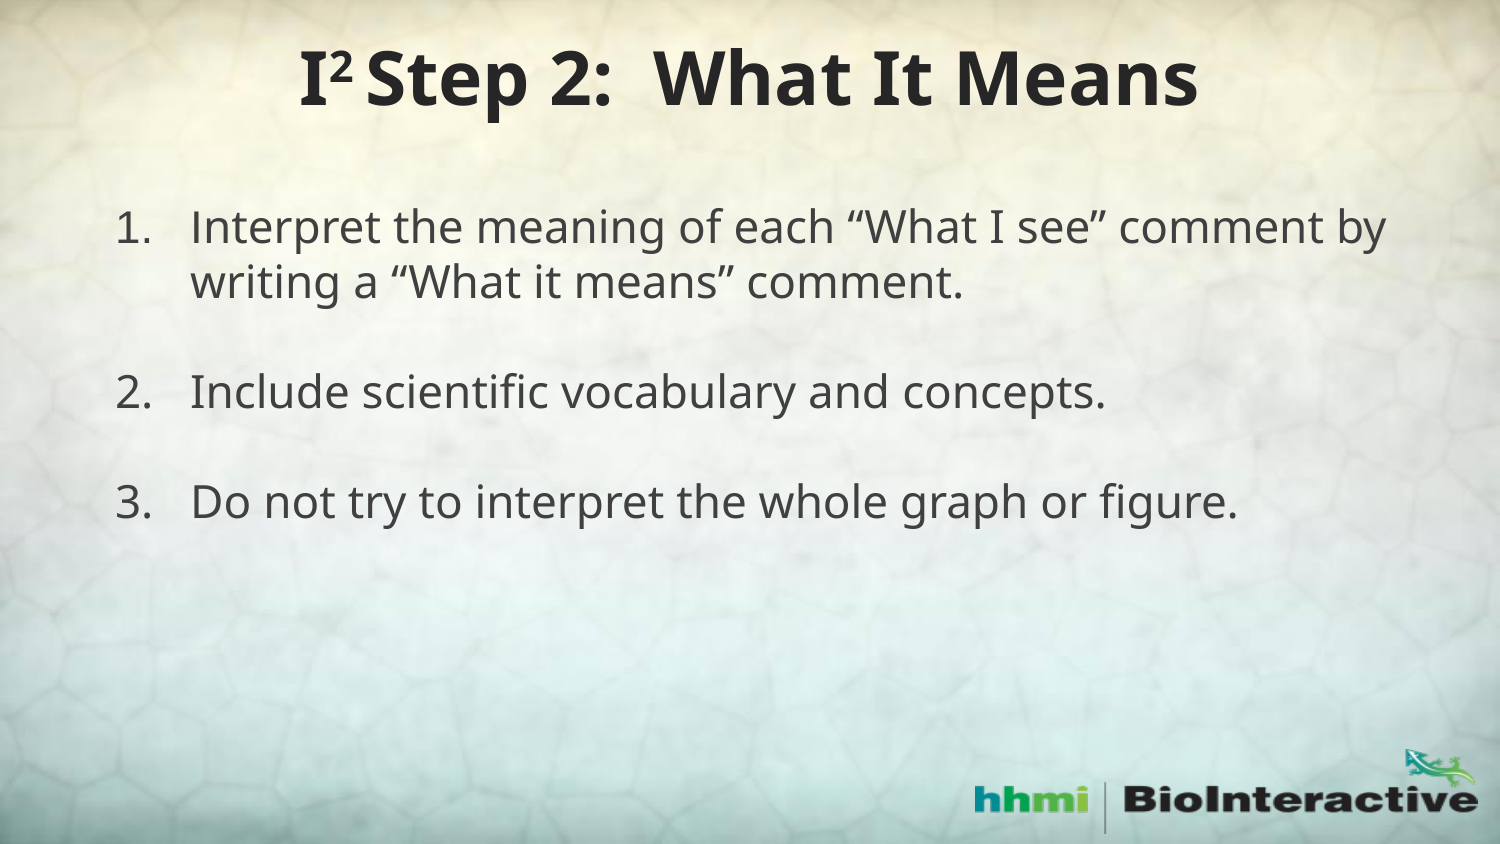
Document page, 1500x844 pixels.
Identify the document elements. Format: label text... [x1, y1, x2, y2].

picture [0, 0, 1500, 844]
list Interpret the meaning of each “What I see” comment by writing a “What it means” comment. Include scientific vocabulary and concepts. Do not try to interpret the whole graph or figure. [89, 186, 1410, 797]
title I2 Step 2: What It Means [187, 18, 1313, 140]
